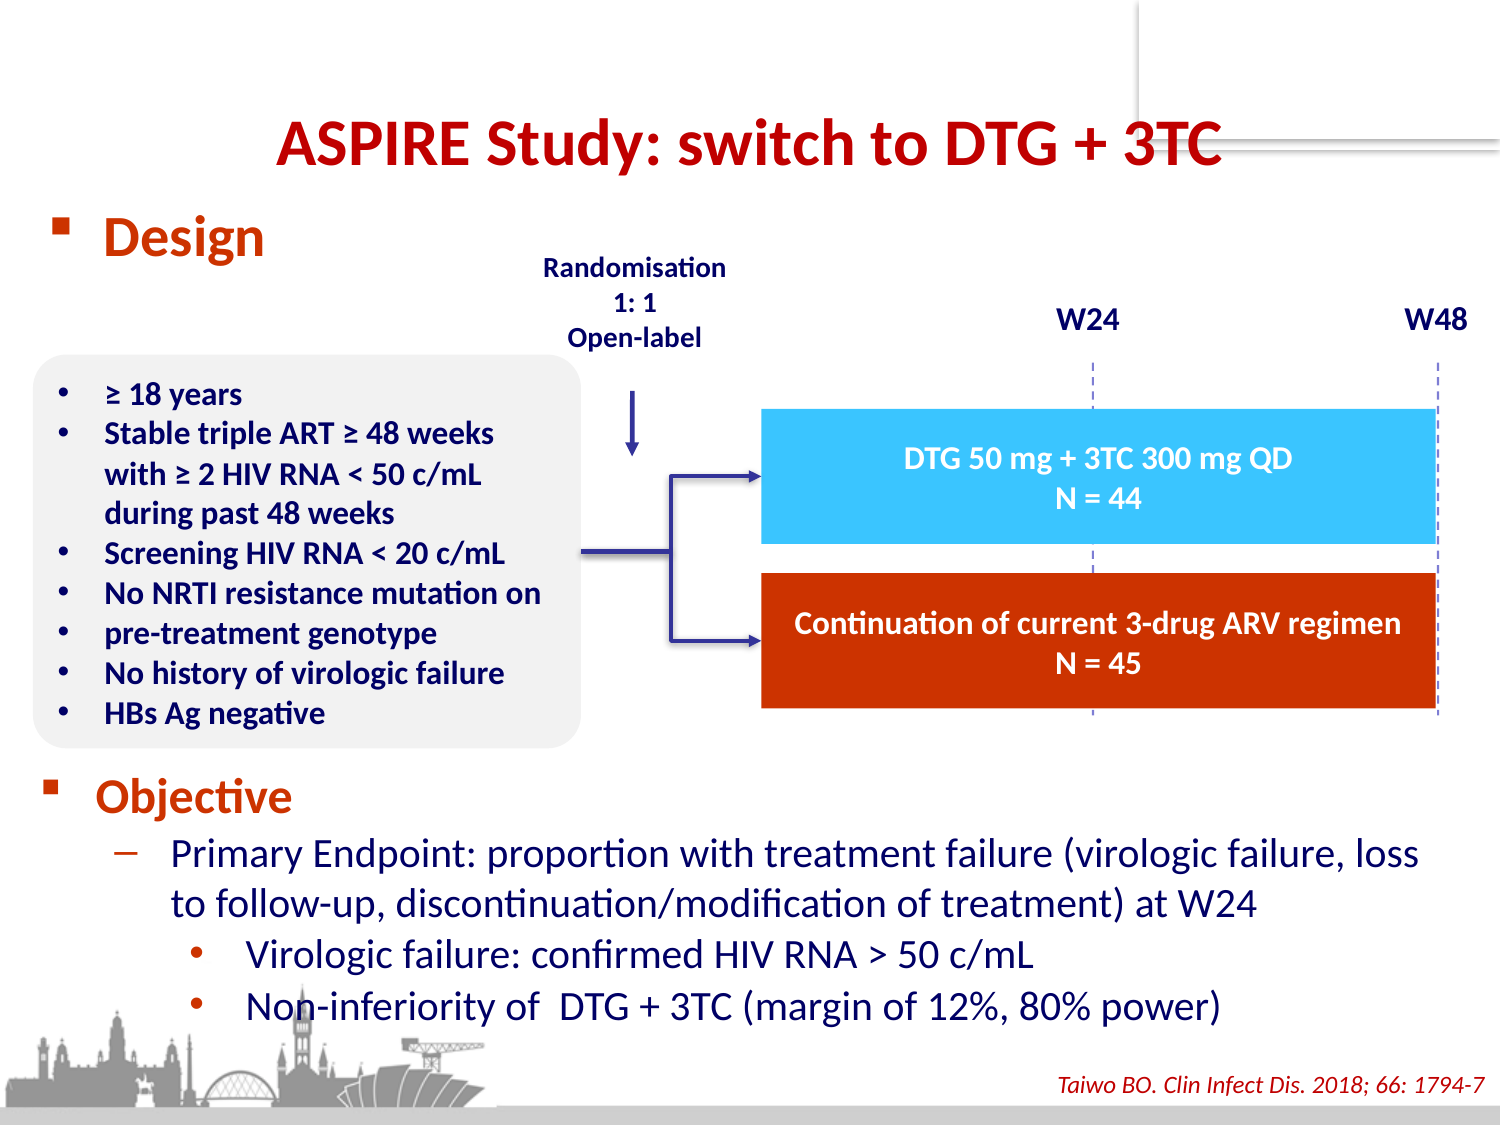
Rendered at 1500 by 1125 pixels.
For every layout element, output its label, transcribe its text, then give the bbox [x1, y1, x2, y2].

picture [0, 0, 1500, 1125]
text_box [580, 551, 762, 641]
text_box Objective Primary Endpoint: proportion with treatment failure (virologic failure, loss to follow-up, discontinuation/modification of treatment) at W24 Virologic failure: confirmed HIV RNA > 50 c/mL Non-inferiority of DTG + 3TC (margin of 12%, 80% power) [24, 756, 1476, 1031]
text_box W48 [1389, 273, 1484, 361]
text_box Design [33, 190, 331, 286]
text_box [580, 476, 762, 551]
text_box W24 [1040, 273, 1136, 361]
title ASPIRE Study: switch to DTG + 3TC [75, 45, 1425, 233]
text_box ≥ 18 years Stable triple ART ≥ 48 weeks with ≥ 2 HIV RNA < 50 c/mL during past 48 weeks Screening HIV RNA < 20 c/mL No NRTI resistance mutation on pre-treatment genotype No history of virologic failure HBs Ag negative [32, 354, 581, 749]
text_box Randomisation 1: 1 Open-label [508, 233, 762, 385]
text_box Continuation of current 3-drug ARV regimen N = 45 [761, 573, 1436, 709]
text_box DTG 50 mg + 3TC 300 mg QD N = 44 [761, 408, 1436, 544]
text_box Taiwo BO. Clin Infect Dis. 2018; 66: 1794-7 [787, 1061, 1500, 1107]
